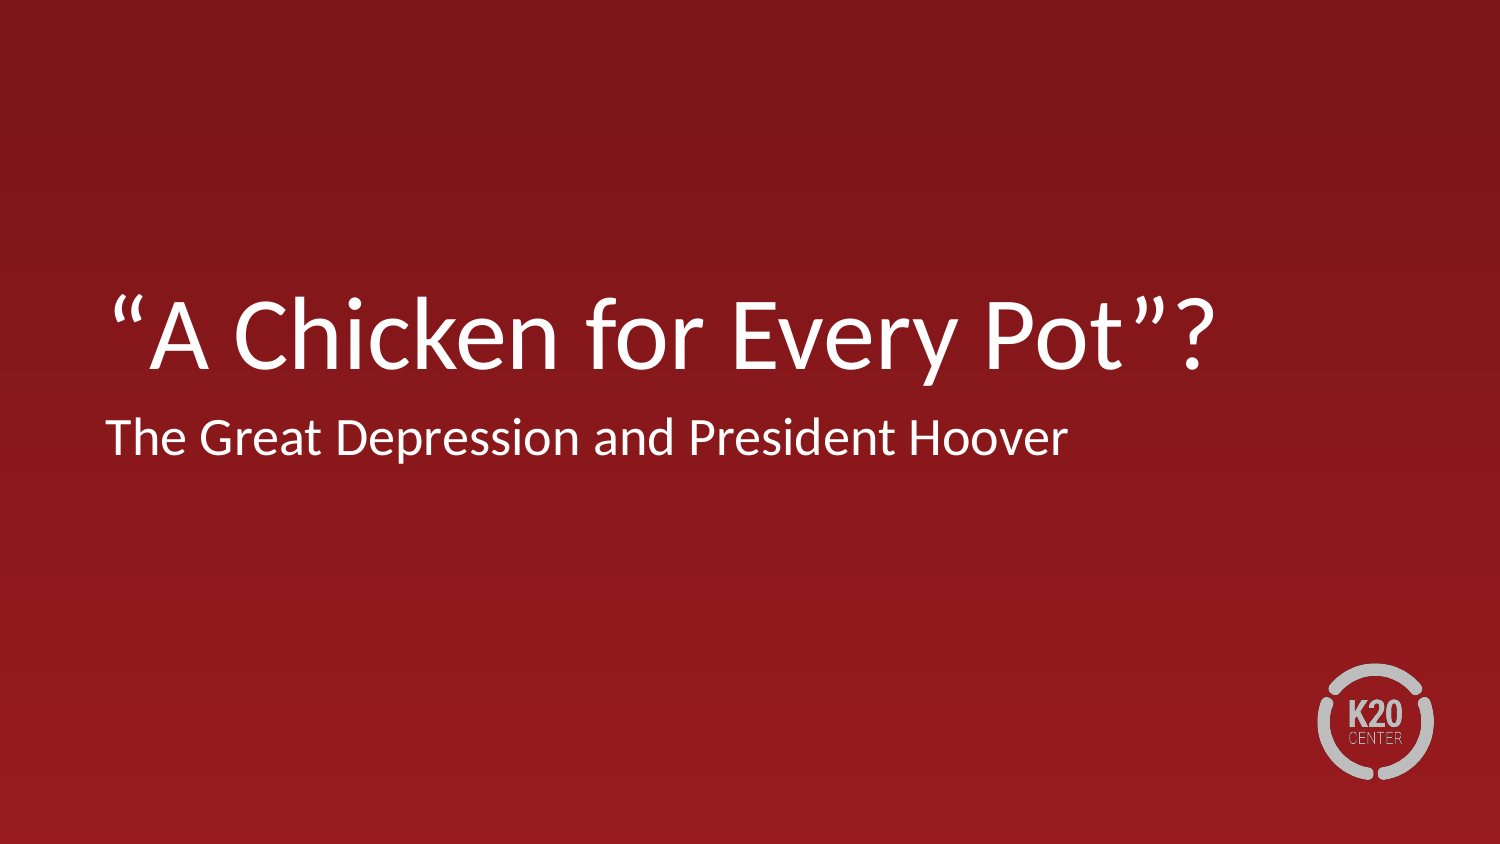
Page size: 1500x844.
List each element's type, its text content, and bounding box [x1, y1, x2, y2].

picture [1300, 646, 1451, 797]
subtitle The Great Depression and President Hoover [105, 393, 1395, 610]
title “A Chicken for Every Pot”? [105, 165, 1394, 391]
